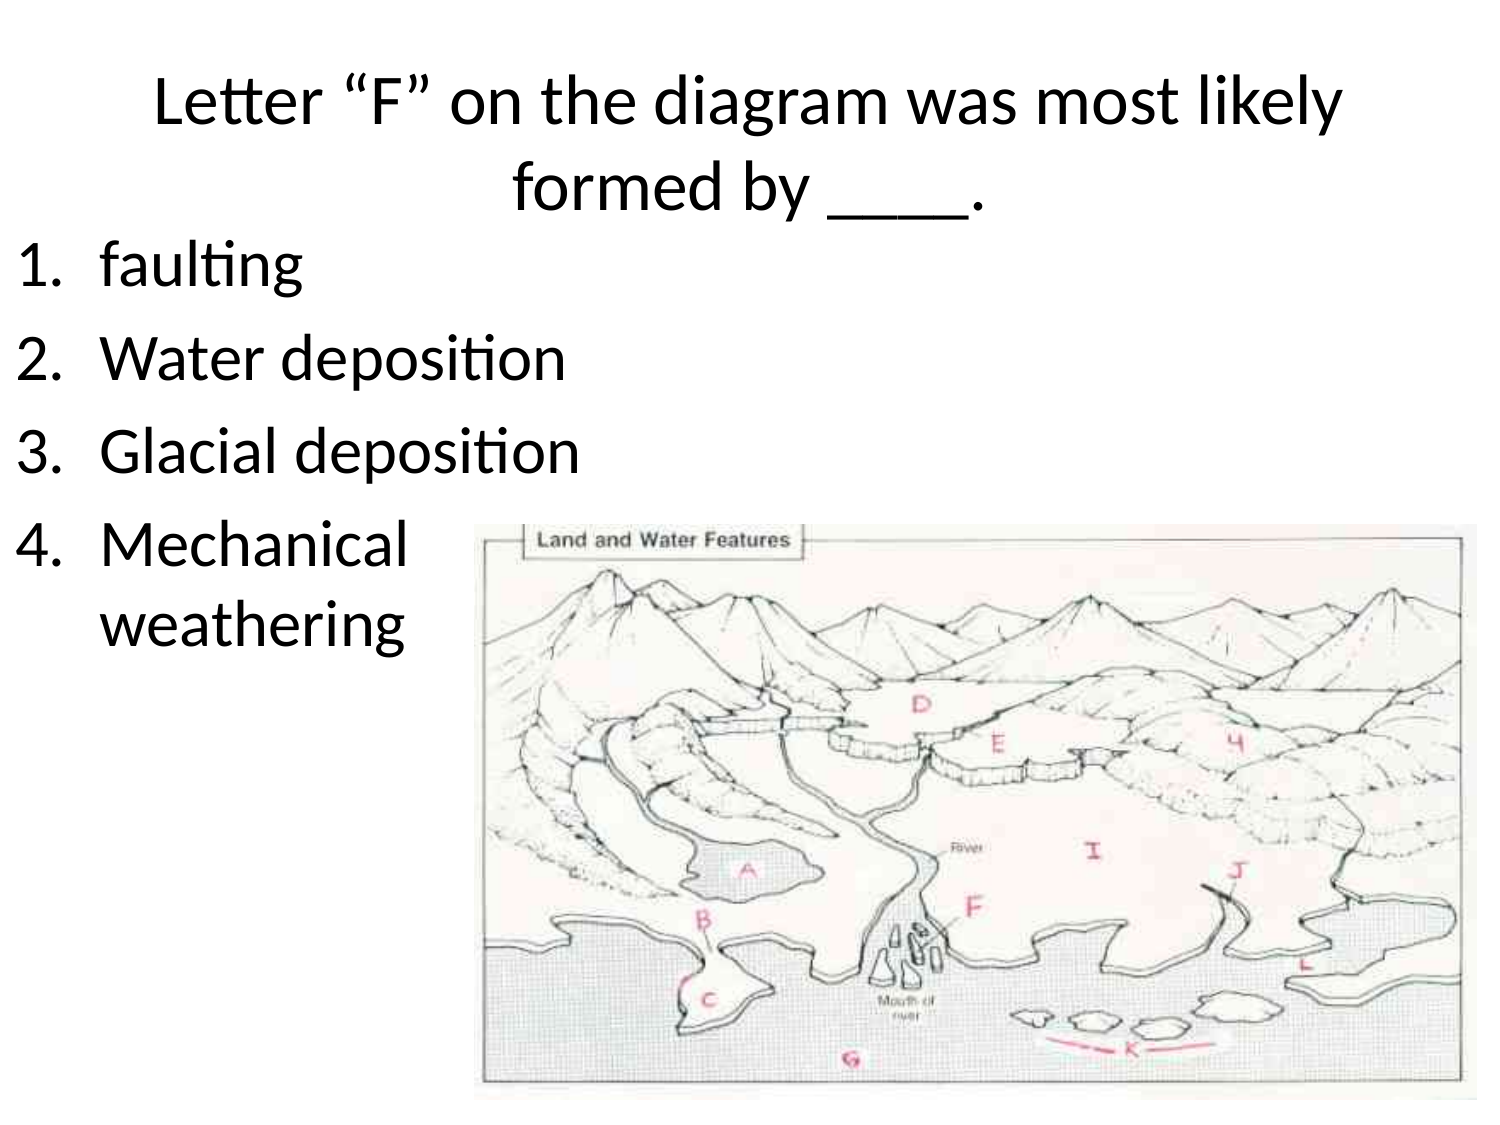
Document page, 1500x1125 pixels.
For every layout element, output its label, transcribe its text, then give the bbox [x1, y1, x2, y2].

list faulting Water deposition Glacial deposition Mechanical weathering [0, 212, 675, 955]
title Letter “F” on the diagram was most likely formed by ____. [75, 45, 1425, 233]
picture [474, 524, 1478, 1101]
